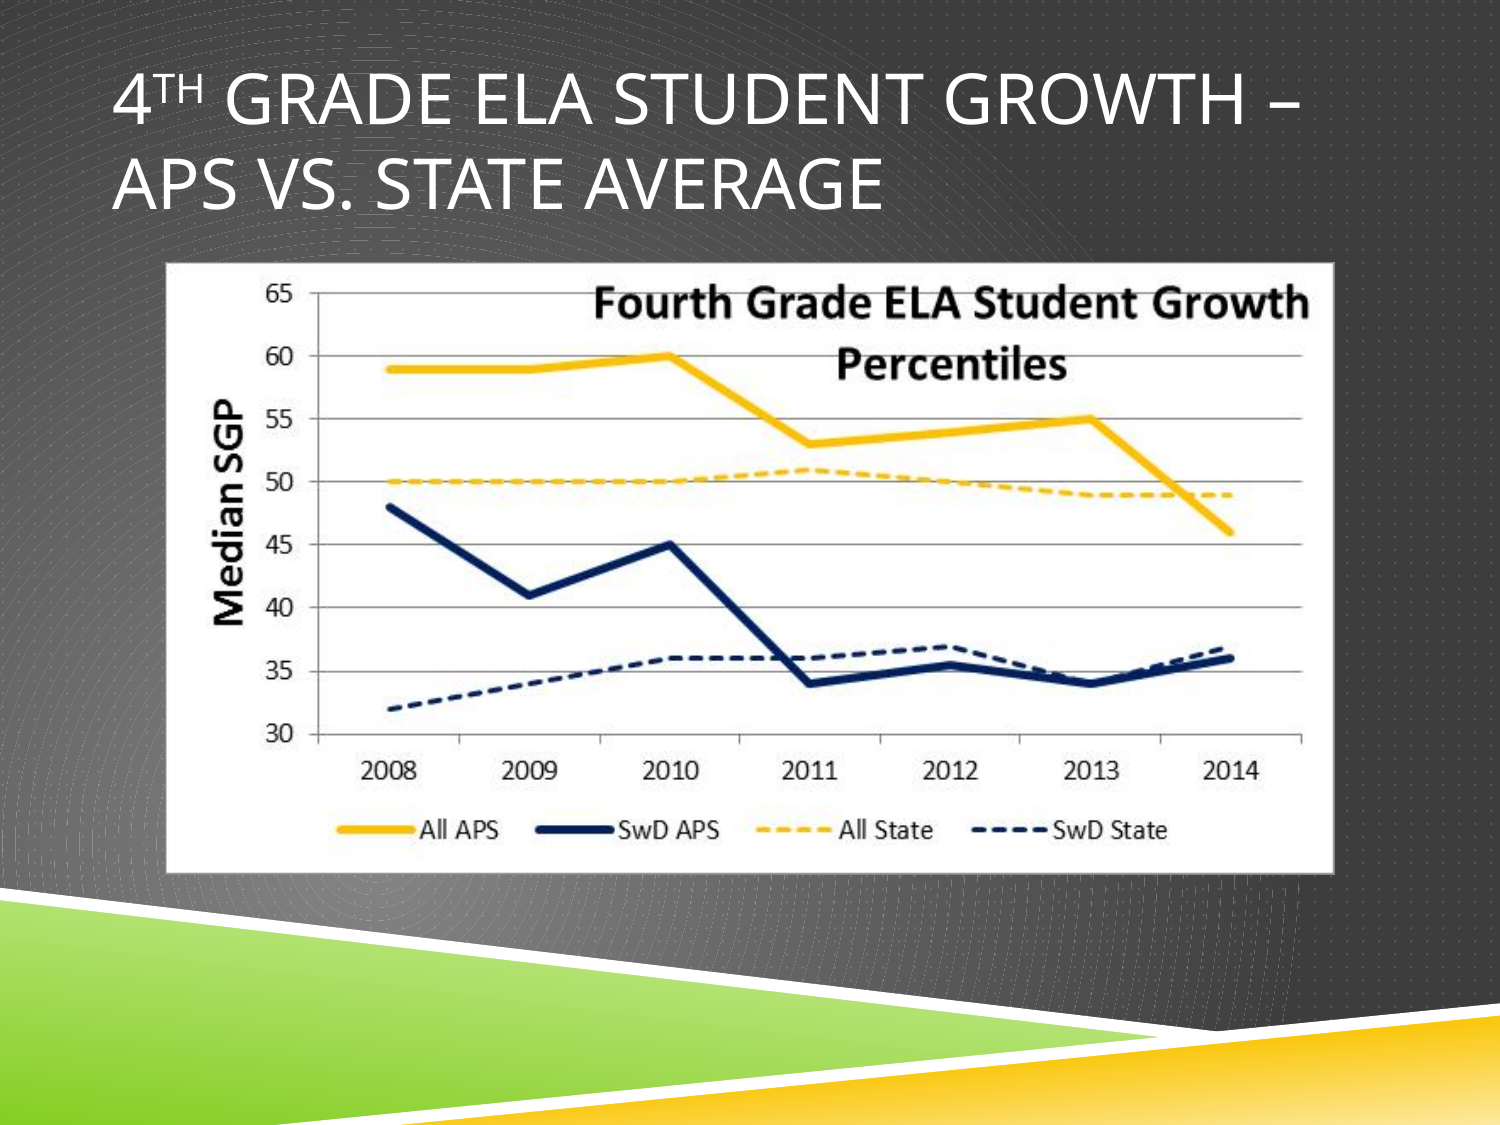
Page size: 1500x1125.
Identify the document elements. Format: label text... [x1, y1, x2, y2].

title 4th grade ELA student growth – APS vs. state average [112, 45, 1388, 233]
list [112, 262, 1388, 876]
